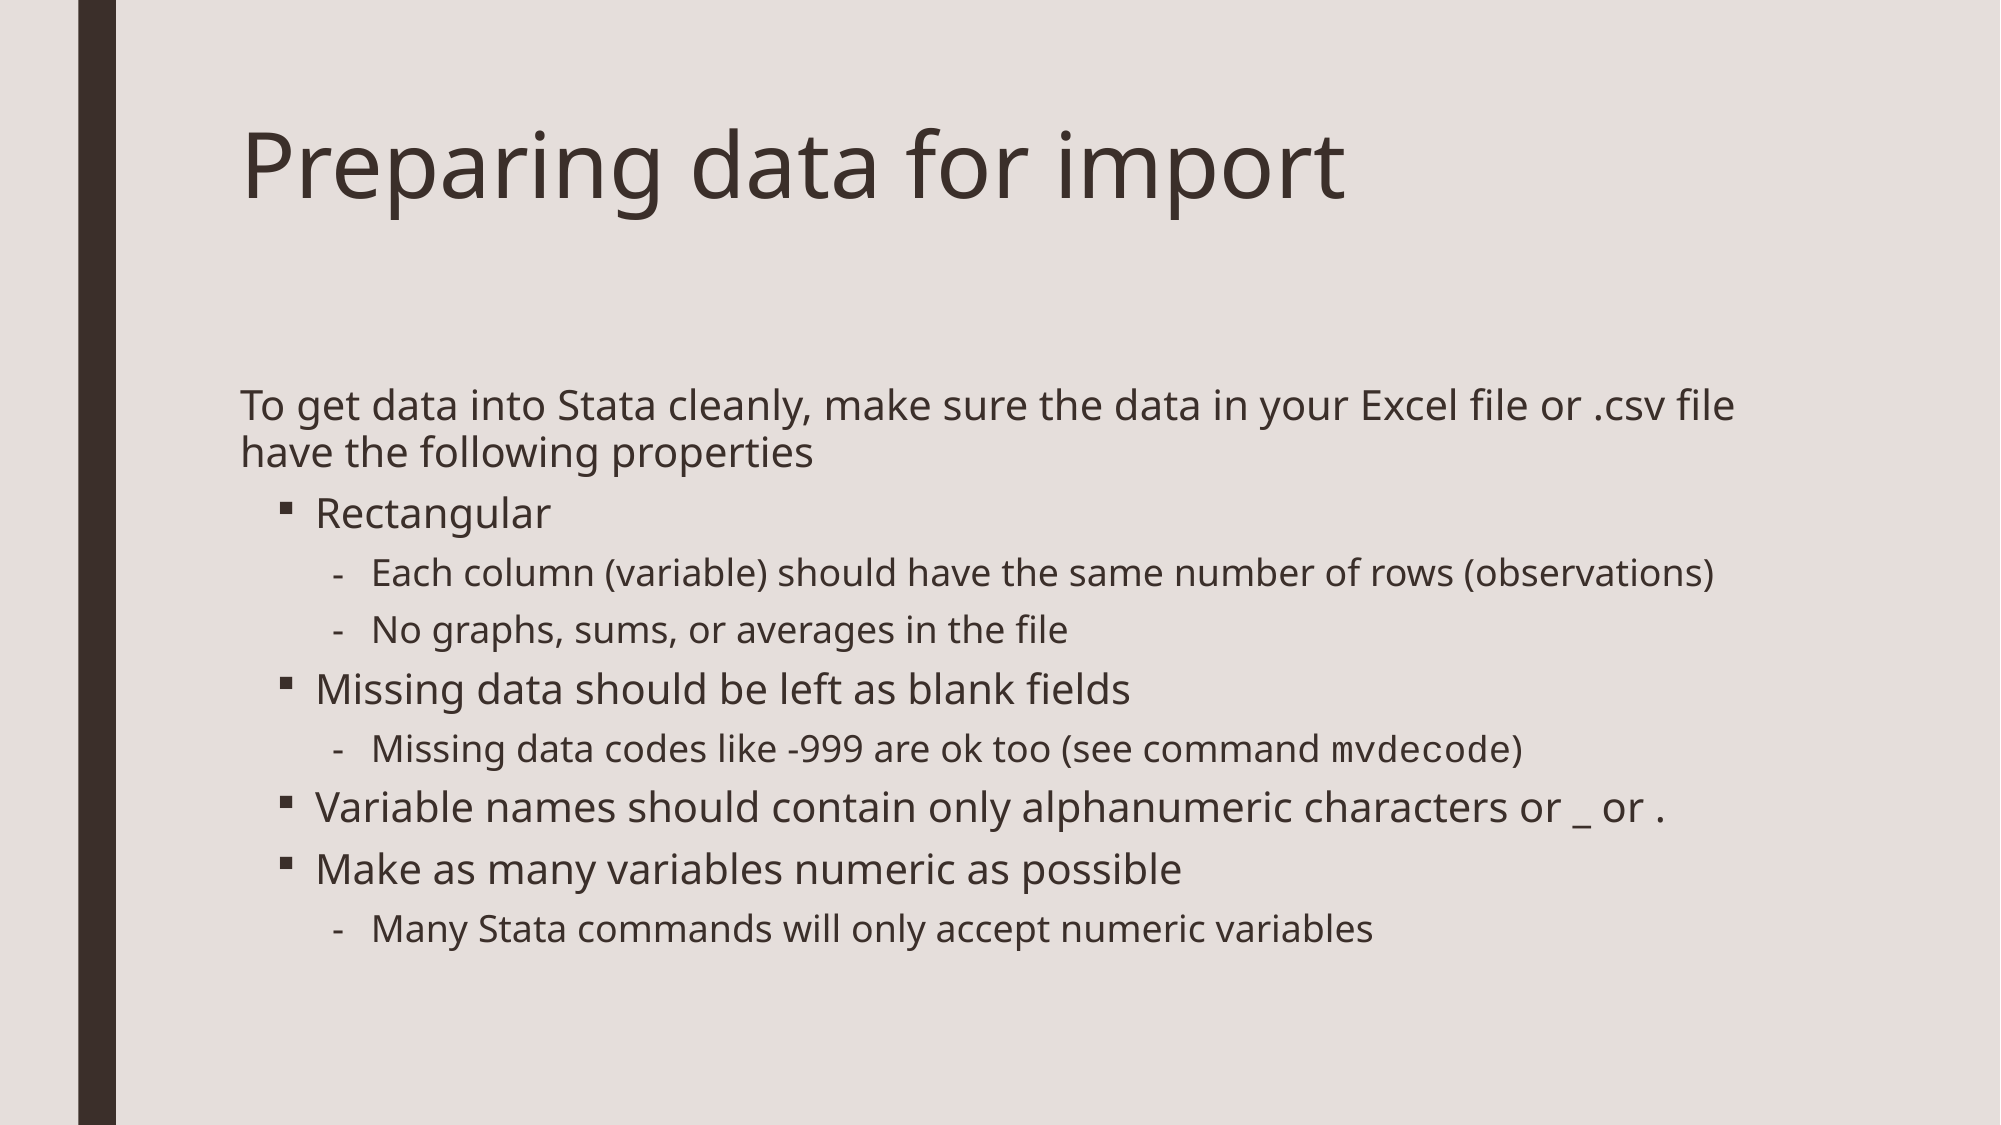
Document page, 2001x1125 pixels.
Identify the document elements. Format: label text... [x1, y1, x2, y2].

list To get data into Stata cleanly, make sure the data in your Excel file or .csv file have the following properties Rectangular Each column (variable) should have the same number of rows (observations) No graphs, sums, or averages in the file Missing data should be left as blank fields Missing data codes like -999 are ok too (see command mvdecode) Variable names should contain only alphanumeric characters or _ or . Make as many variables numeric as possible Many Stata commands will only accept numeric variables [225, 375, 1800, 963]
title Preparing data for import [225, 112, 1800, 357]
